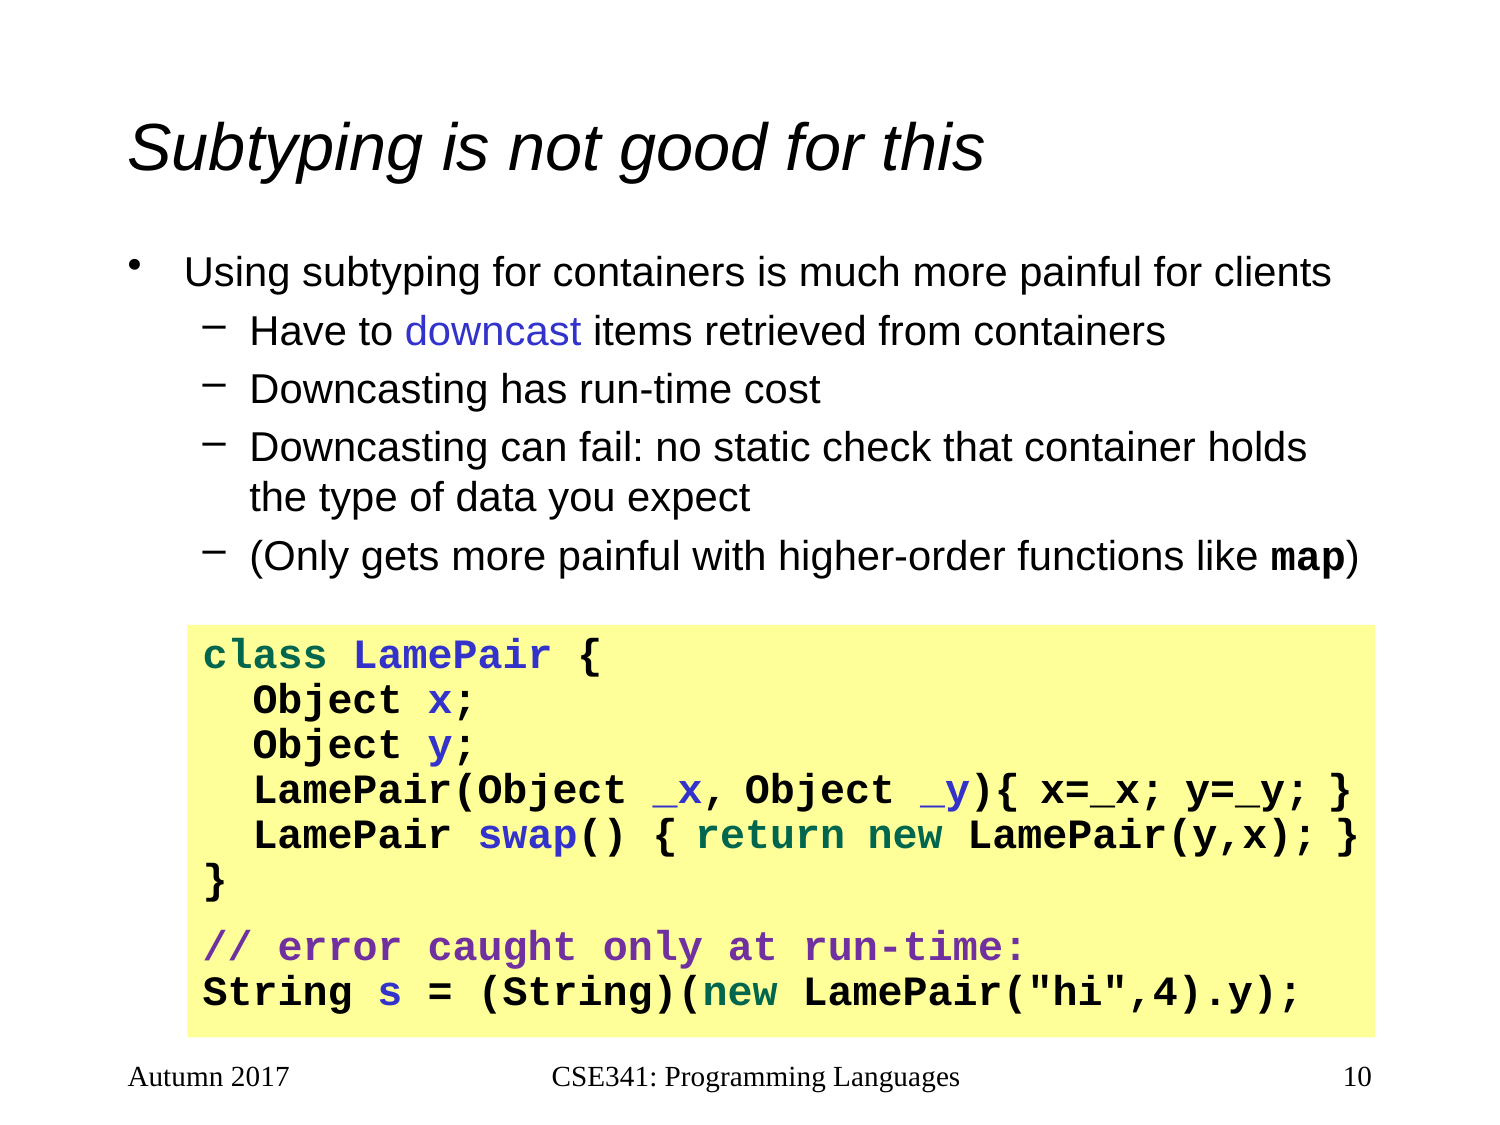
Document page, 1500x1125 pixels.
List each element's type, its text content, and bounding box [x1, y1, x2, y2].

list Using subtyping for containers is much more painful for clients Have to downcast items retrieved from containers Downcasting has run-time cost Downcasting can fail: no static check that container holds the type of data you expect (Only gets more painful with higher-order functions like map) [112, 237, 1388, 613]
slide_number 10 [1074, 1049, 1388, 1125]
slide_number Autumn 2017 [112, 1049, 426, 1125]
title Subtyping is not good for this [112, 49, 1388, 237]
text_box class LamePair { Object x; Object y; LamePair(Object _x, Object _y){ x=_x; y=_y; } LamePair swap() { return new LamePair(y,x); } } // error caught only at run-time: String s = (String)(new LamePair("hi",4).y); [187, 624, 1375, 1038]
footer CSE341: Programming Languages [474, 1049, 1038, 1125]
